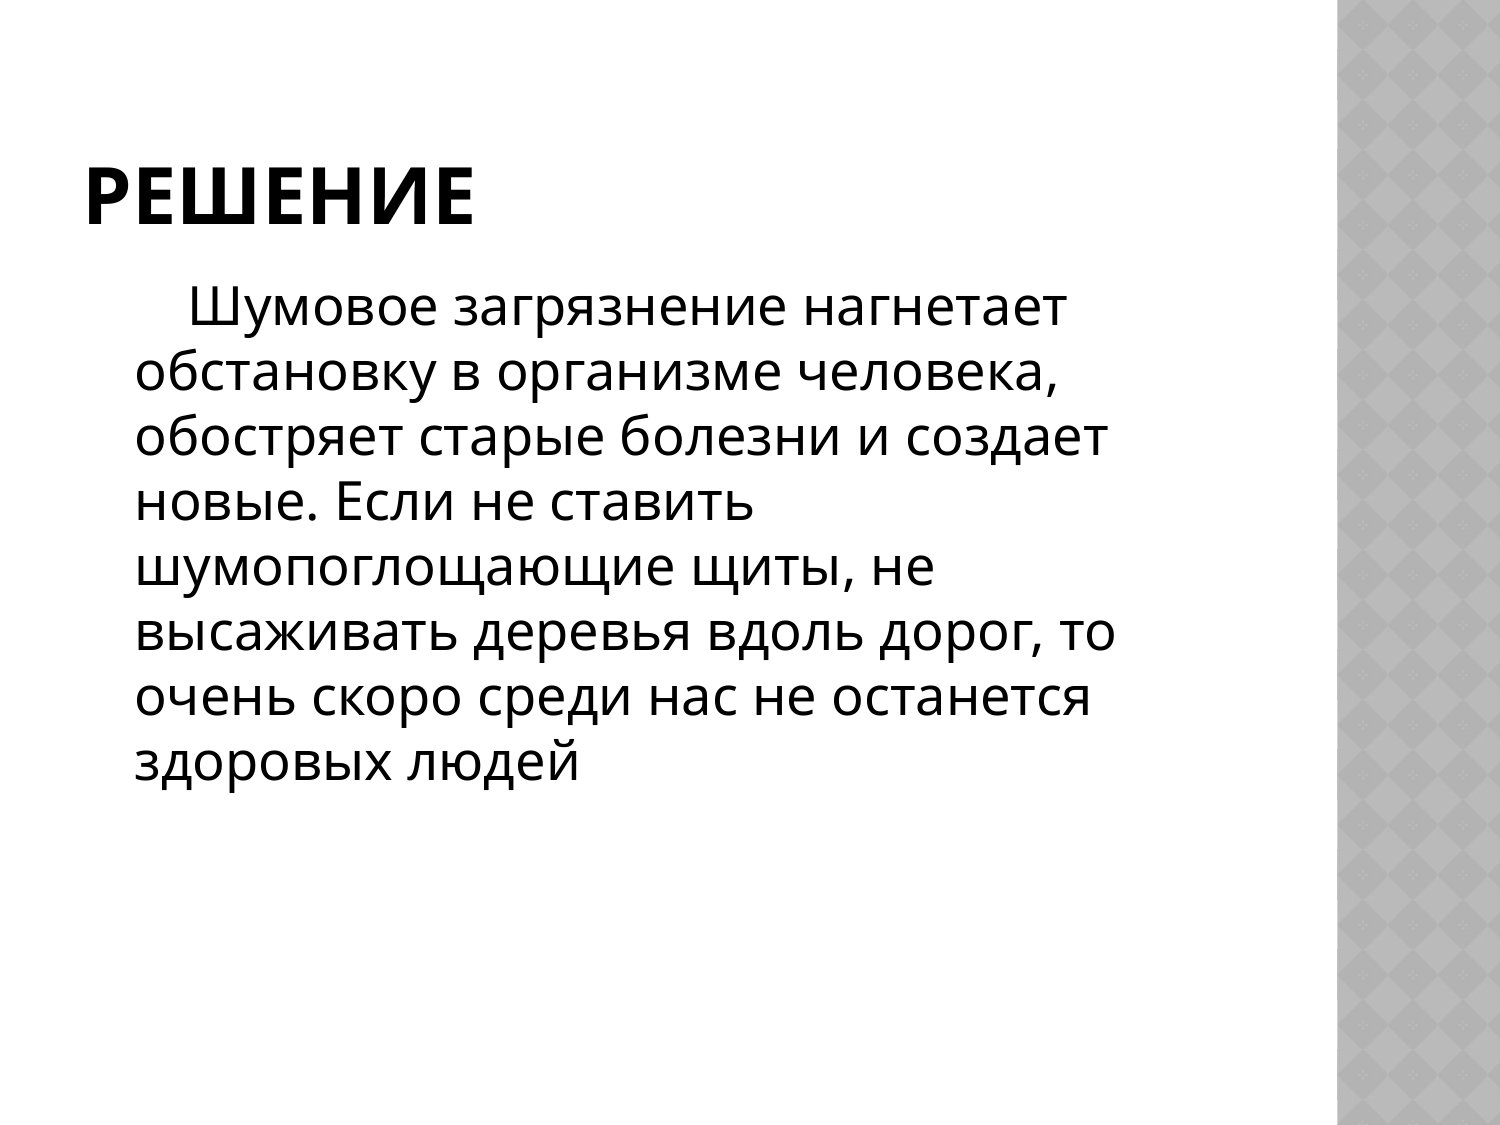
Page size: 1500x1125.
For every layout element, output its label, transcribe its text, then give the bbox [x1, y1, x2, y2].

list Шумовое загрязнение нагнетает обстановку в организме человека, обостряет старые болезни и создает новые. Если не ставить шумопоглощающие щиты, не высаживать деревья вдоль дорог, то очень скоро среди нас не останется здоровых людей [74, 263, 1263, 1060]
title Решение [75, 52, 1263, 240]
